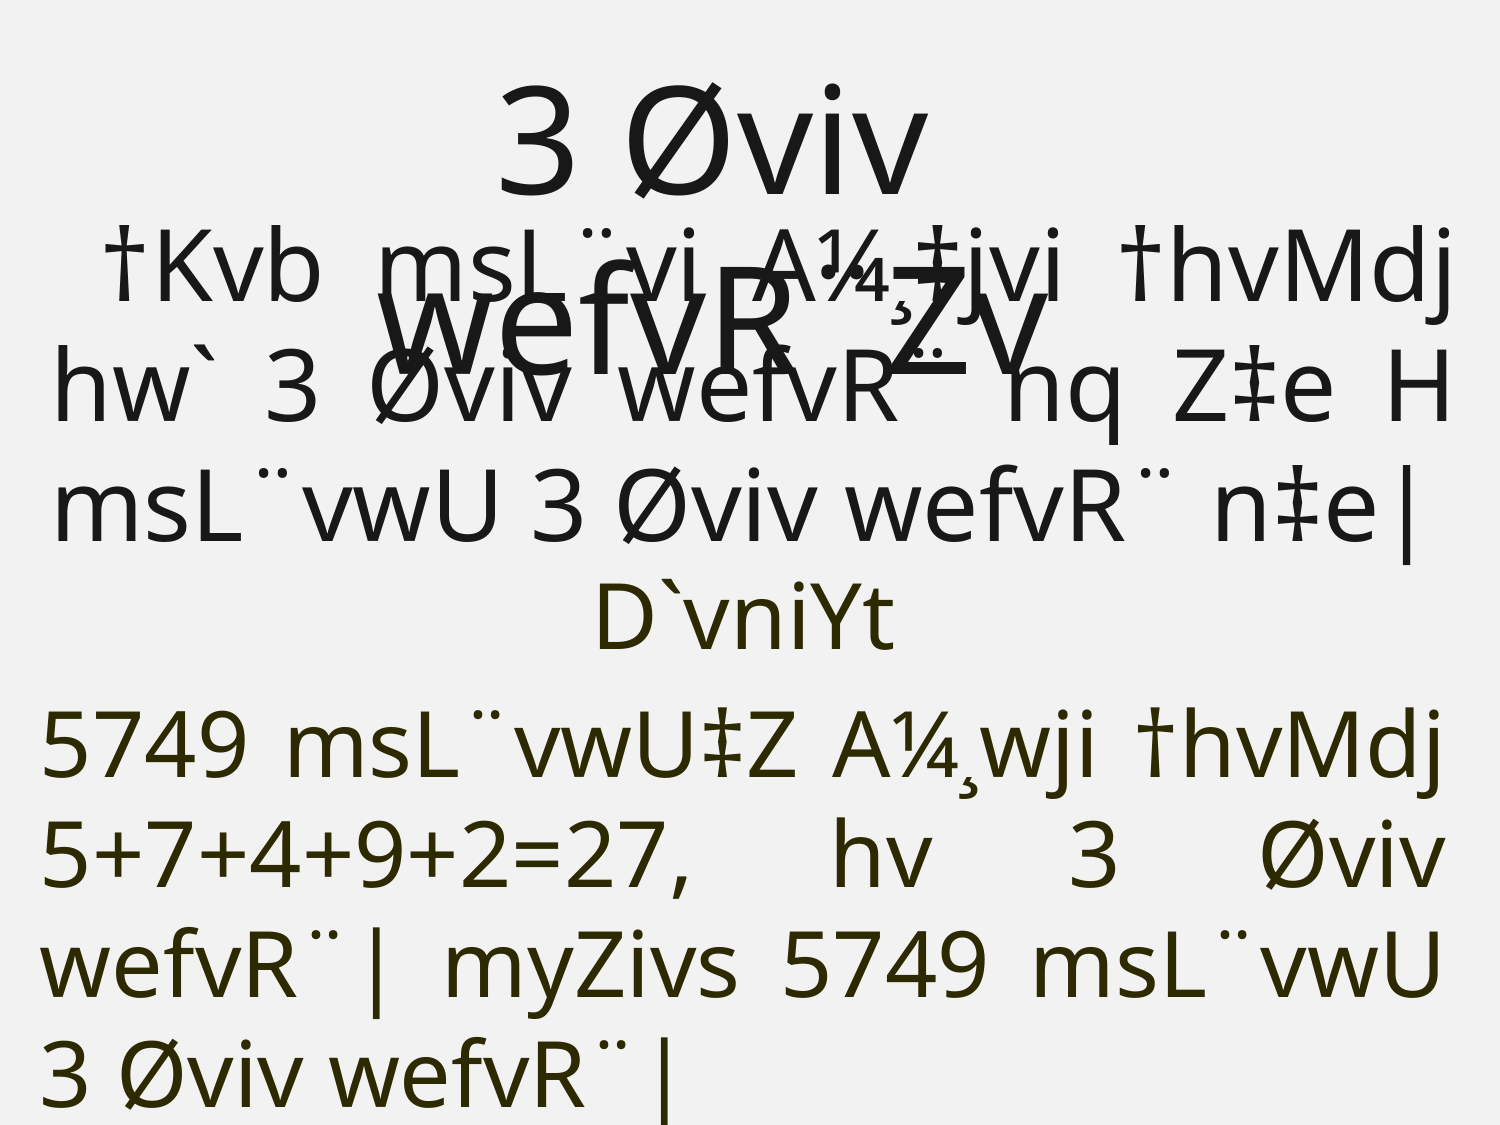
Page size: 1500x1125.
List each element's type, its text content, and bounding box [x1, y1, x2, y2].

text_box 3 Øviv wefvR¨Zv [262, 37, 1163, 413]
text_box D`vniYt 5749 msL¨vwU‡Z A¼¸wji †hvMdj 5+7+4+9+2=27, hv 3 Øviv wefvR¨| myZivs 5749 msL¨vwU 3 Øviv wefvR¨| [24, 549, 1463, 1038]
list †Kvb msL¨vi A¼¸‡jvi †hvMdj hw` 3 Øviv wefvR¨ nq Z‡e H msL¨vwU 3 Øviv wefvR¨ n‡e| [35, 194, 1474, 575]
